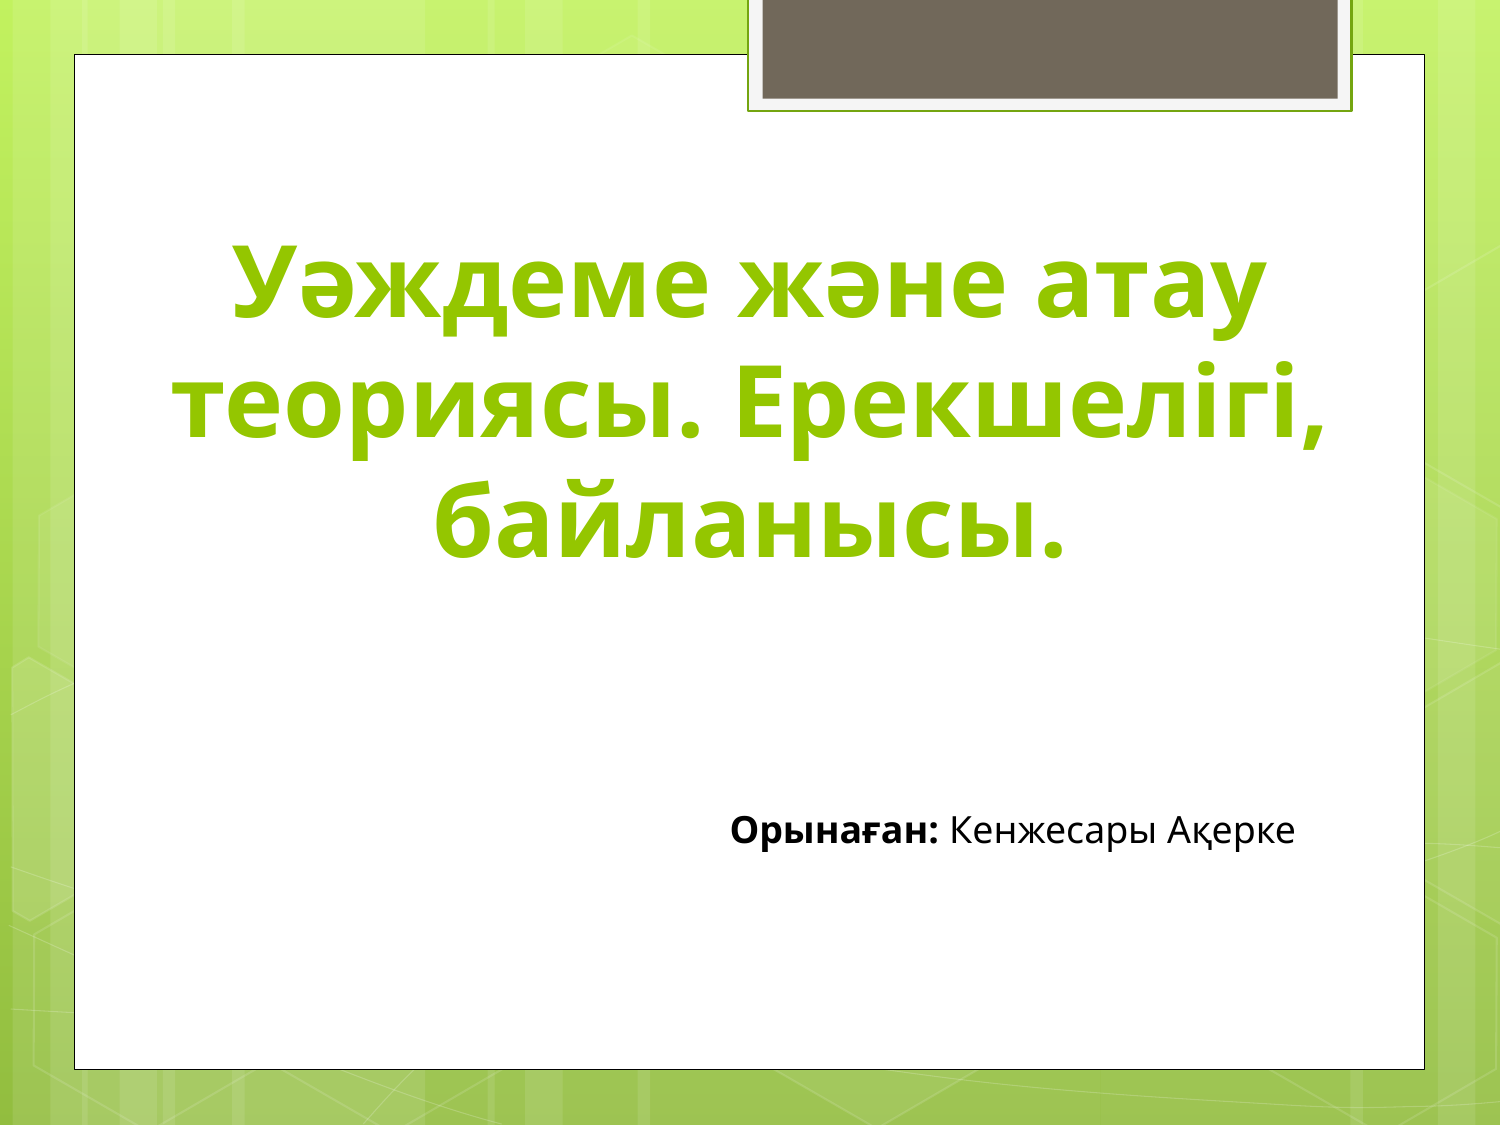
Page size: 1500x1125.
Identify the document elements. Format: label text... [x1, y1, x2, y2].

text_box Орынаған: Кенжесары Ақерке [714, 798, 1312, 859]
title Уәждеме және атау теориясы. Ерекшелігі, байланысы. [88, 397, 1412, 585]
